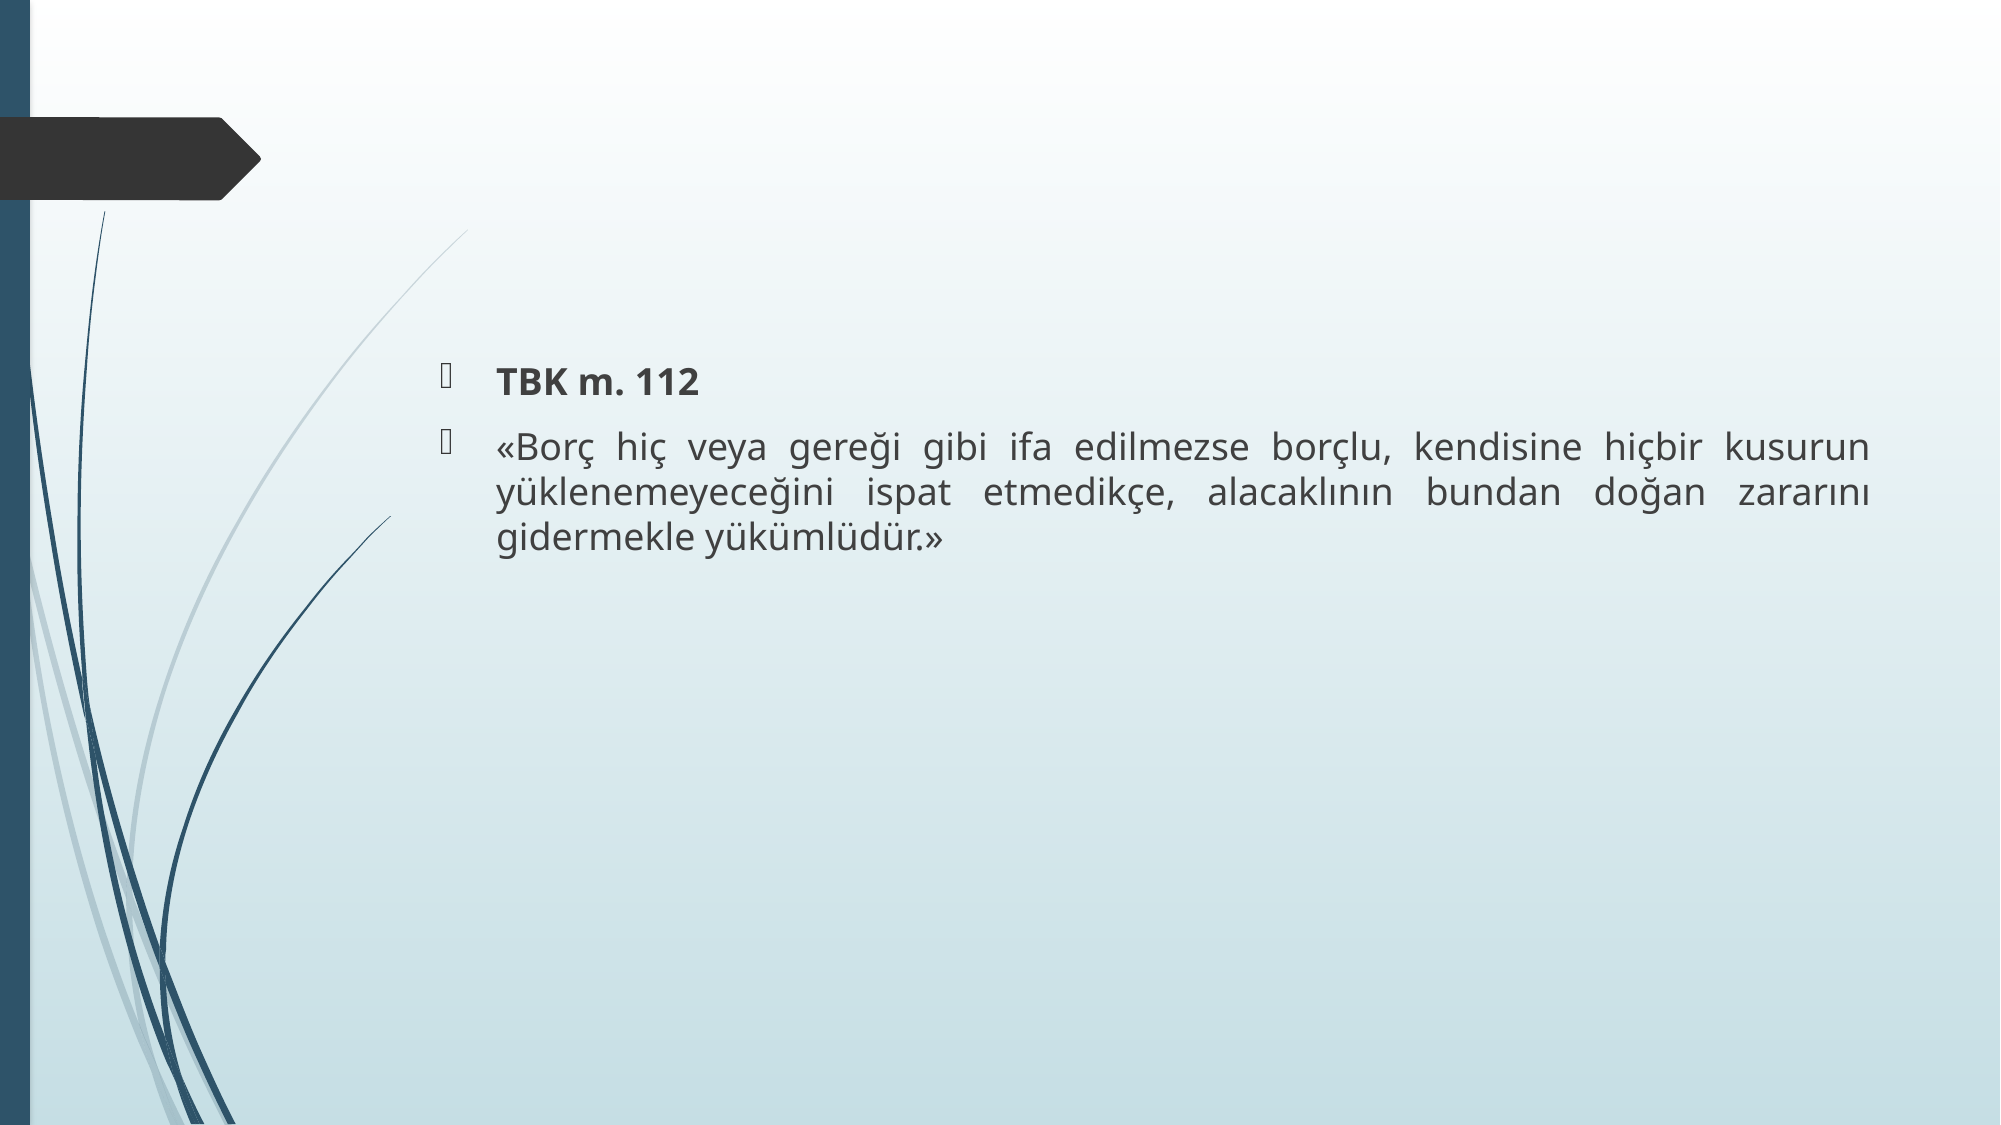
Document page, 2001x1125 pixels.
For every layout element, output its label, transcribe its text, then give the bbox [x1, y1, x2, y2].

list TBK m. 112 «Borç hiç veya gereği gibi ifa edilmezse borçlu, kendisine hiçbir kusurun yüklenemeyeceğini ispat etmedikçe, alacaklının bundan doğan zararını gidermekle yükümlüdür.» [424, 350, 1888, 970]
